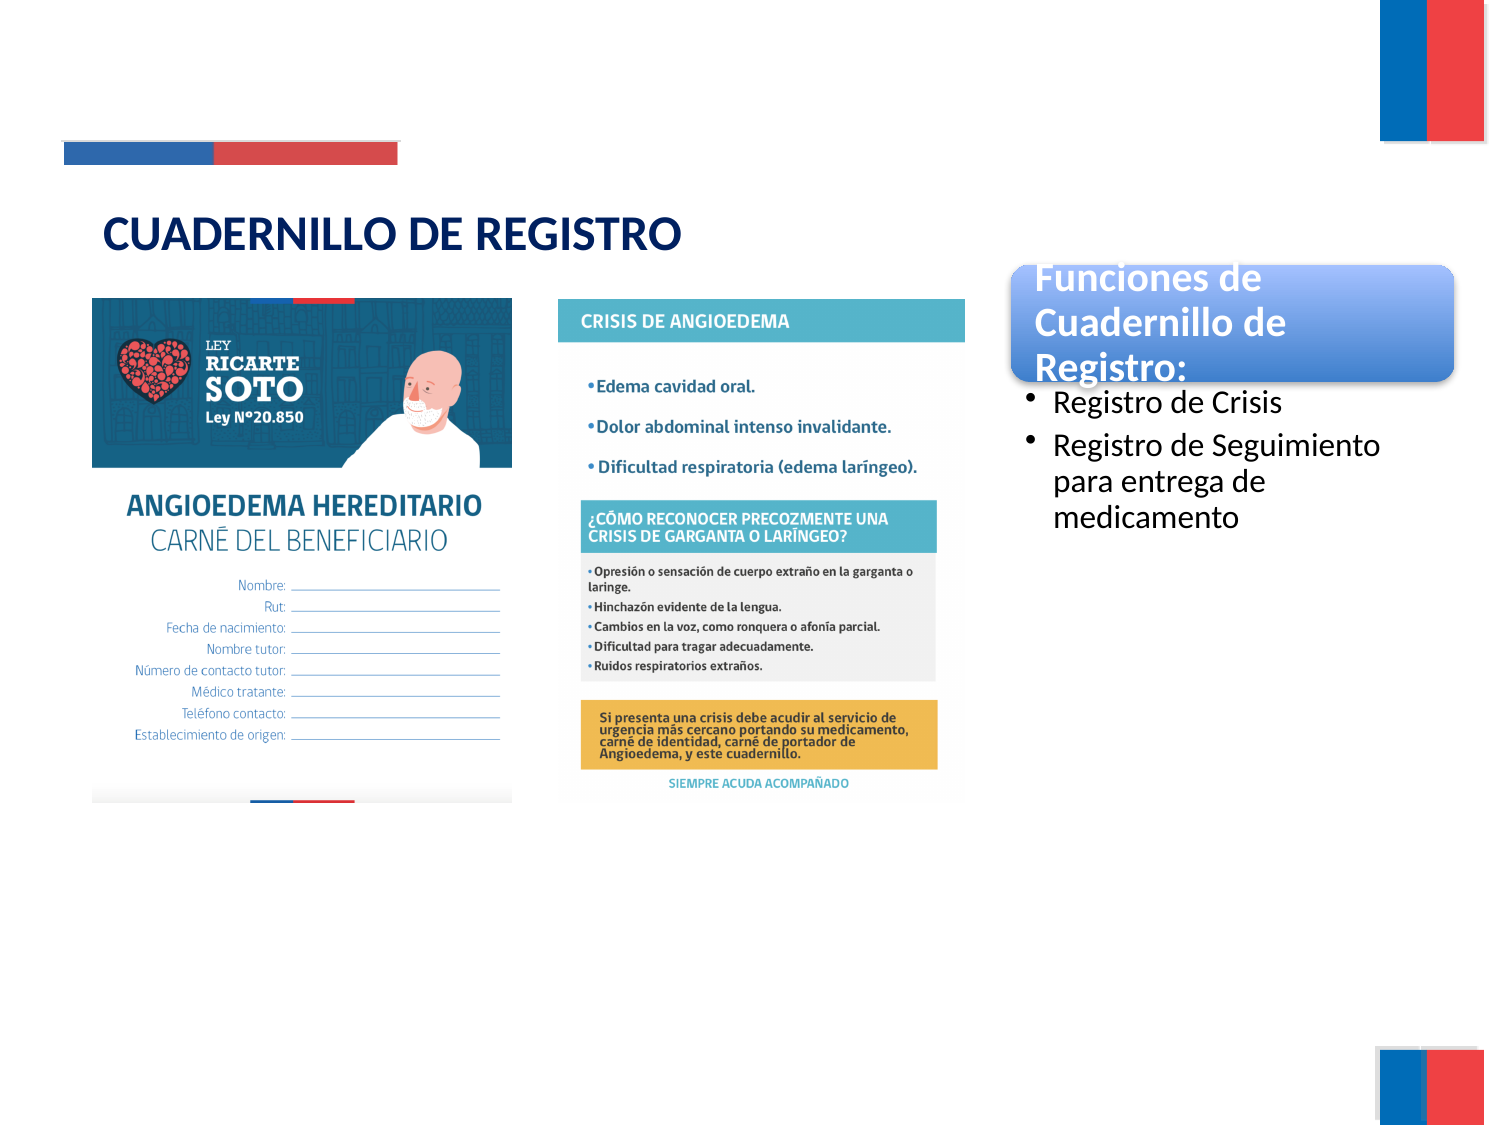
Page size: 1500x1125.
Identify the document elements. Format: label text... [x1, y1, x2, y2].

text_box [1010, 264, 1455, 551]
picture [61, 140, 401, 171]
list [91, 298, 512, 803]
text_box CUADERNILLO DE REGISTRO [92, 205, 955, 257]
picture [558, 299, 965, 803]
